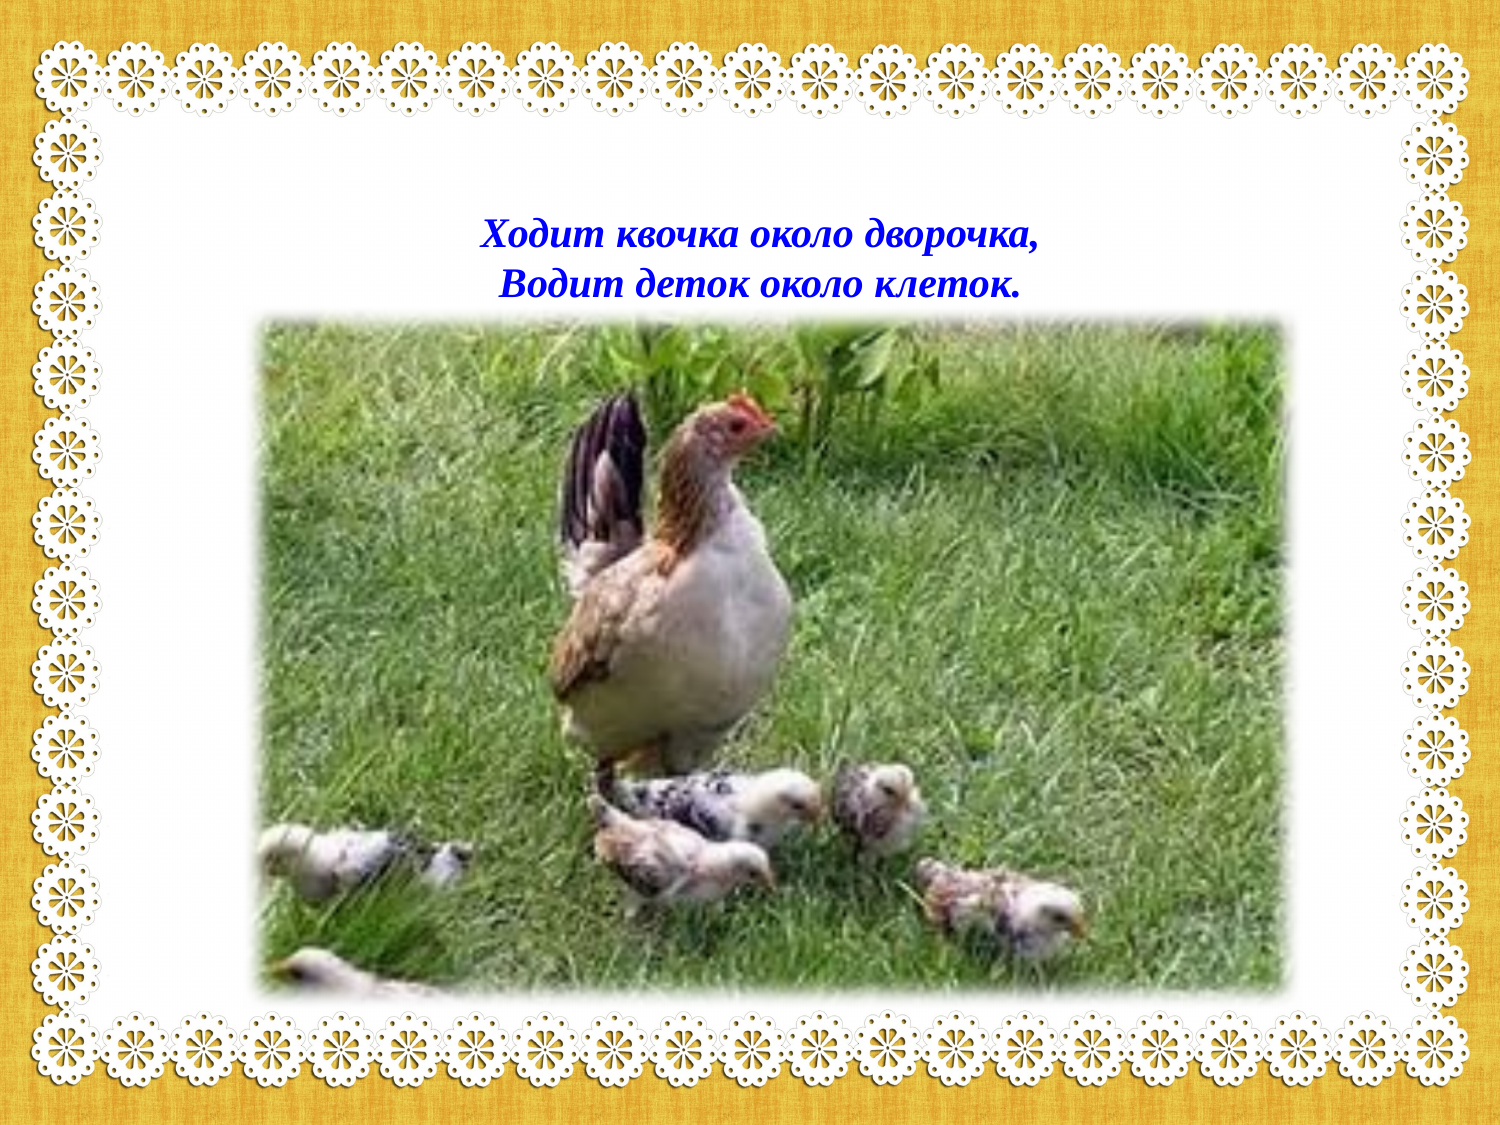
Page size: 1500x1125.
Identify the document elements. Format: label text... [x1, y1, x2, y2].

title Ходит квочка около дворочка, Водит деток около клеток. [113, 197, 1408, 415]
picture [0, 0, 1500, 1125]
